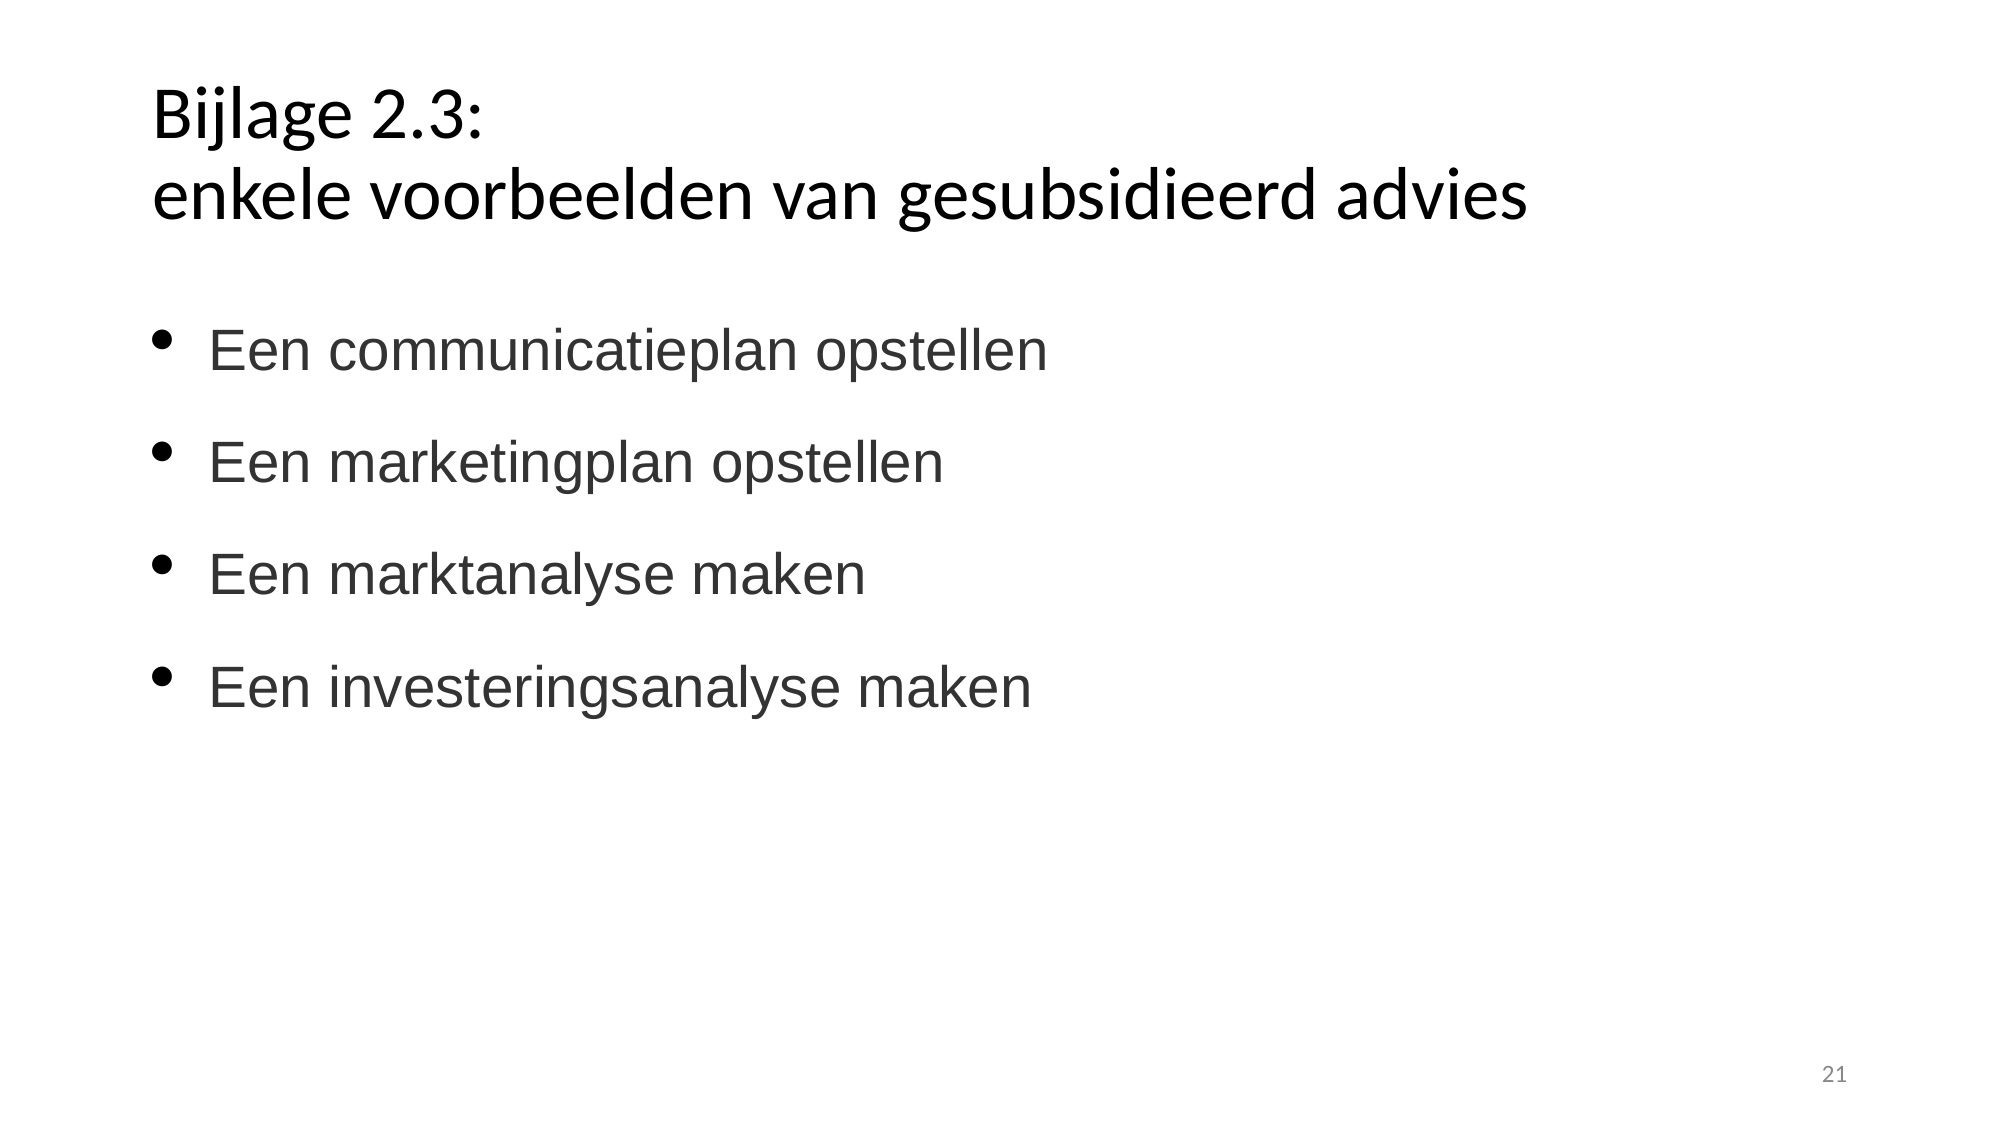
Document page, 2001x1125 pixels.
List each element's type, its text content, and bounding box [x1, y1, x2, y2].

title Bijlage 2.3: enkele voorbeelden van gesubsidieerd advies [137, 46, 1863, 264]
slide_number 21 [1412, 1042, 1863, 1103]
list Een communicatieplan opstellen Een marketingplan opstellen Een marktanalyse maken Een investeringsanalyse maken [137, 299, 1863, 1014]
